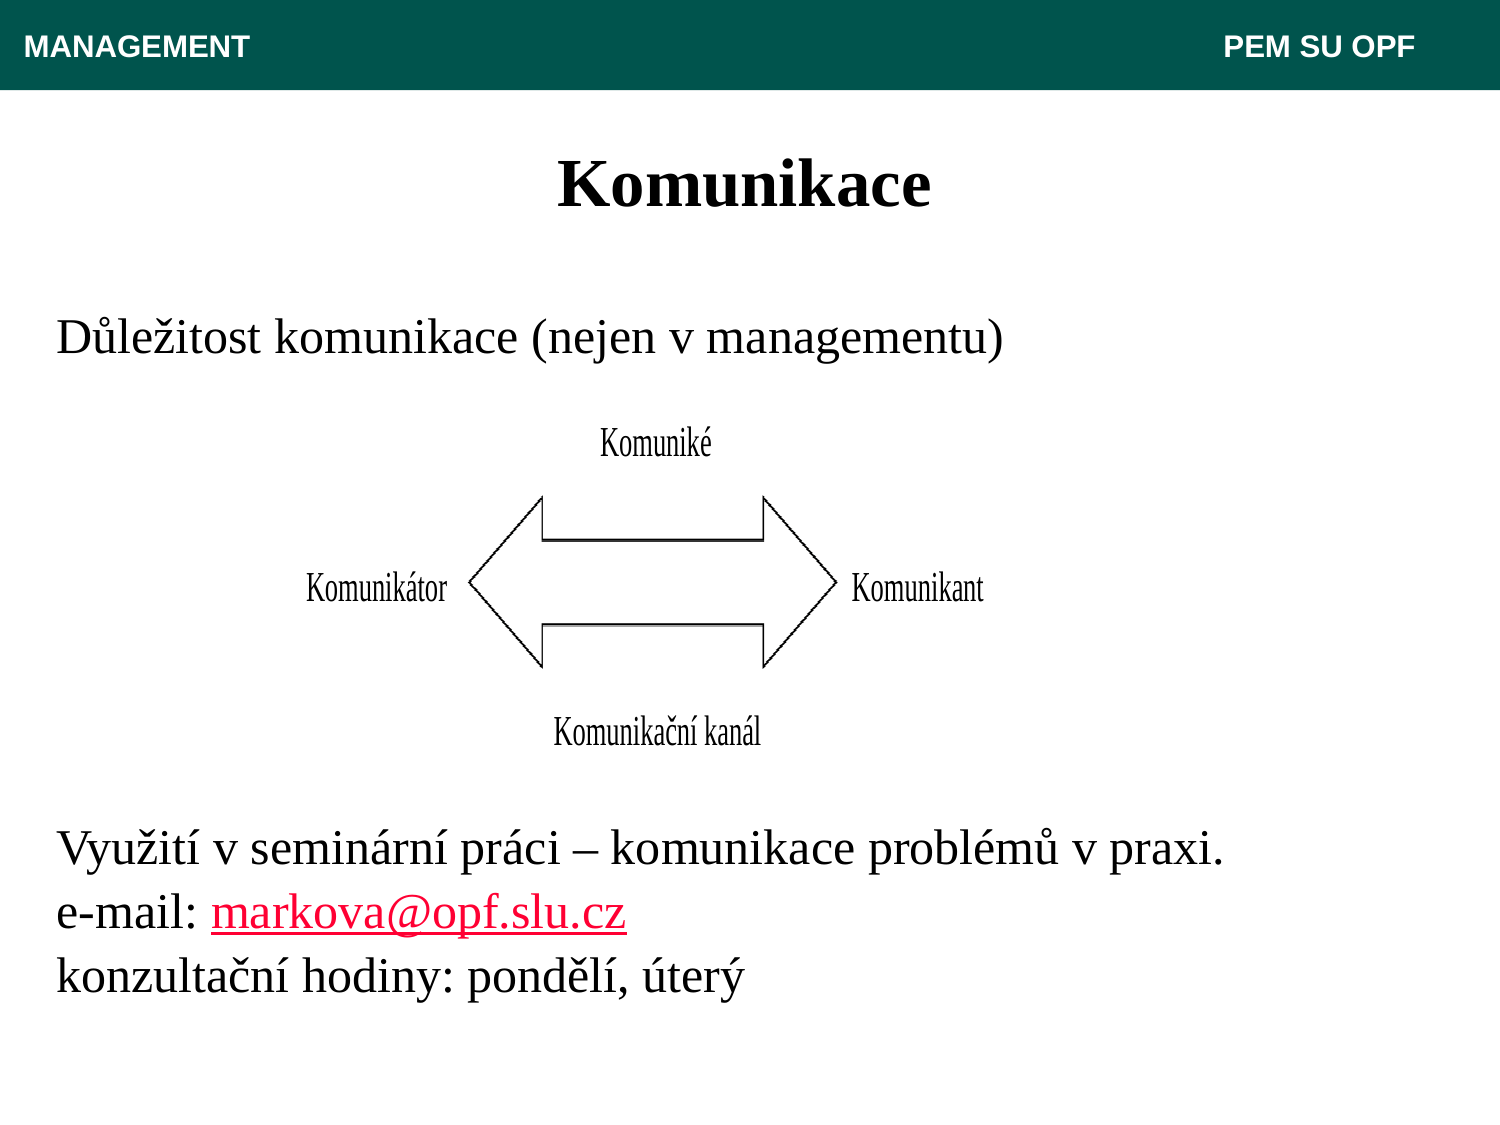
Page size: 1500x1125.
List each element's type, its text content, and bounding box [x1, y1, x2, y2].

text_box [300, 408, 1306, 844]
list Důležitost komunikace (nejen v managementu) Využití v seminární práci – komunikace problémů v praxi. e-mail: markova@opf.slu.cz konzultační hodiny: pondělí, úterý [41, 302, 1466, 1083]
title Komunikace [52, 99, 1454, 258]
text_box MANAGEMENT PEM SU OPF [0, 0, 1500, 92]
